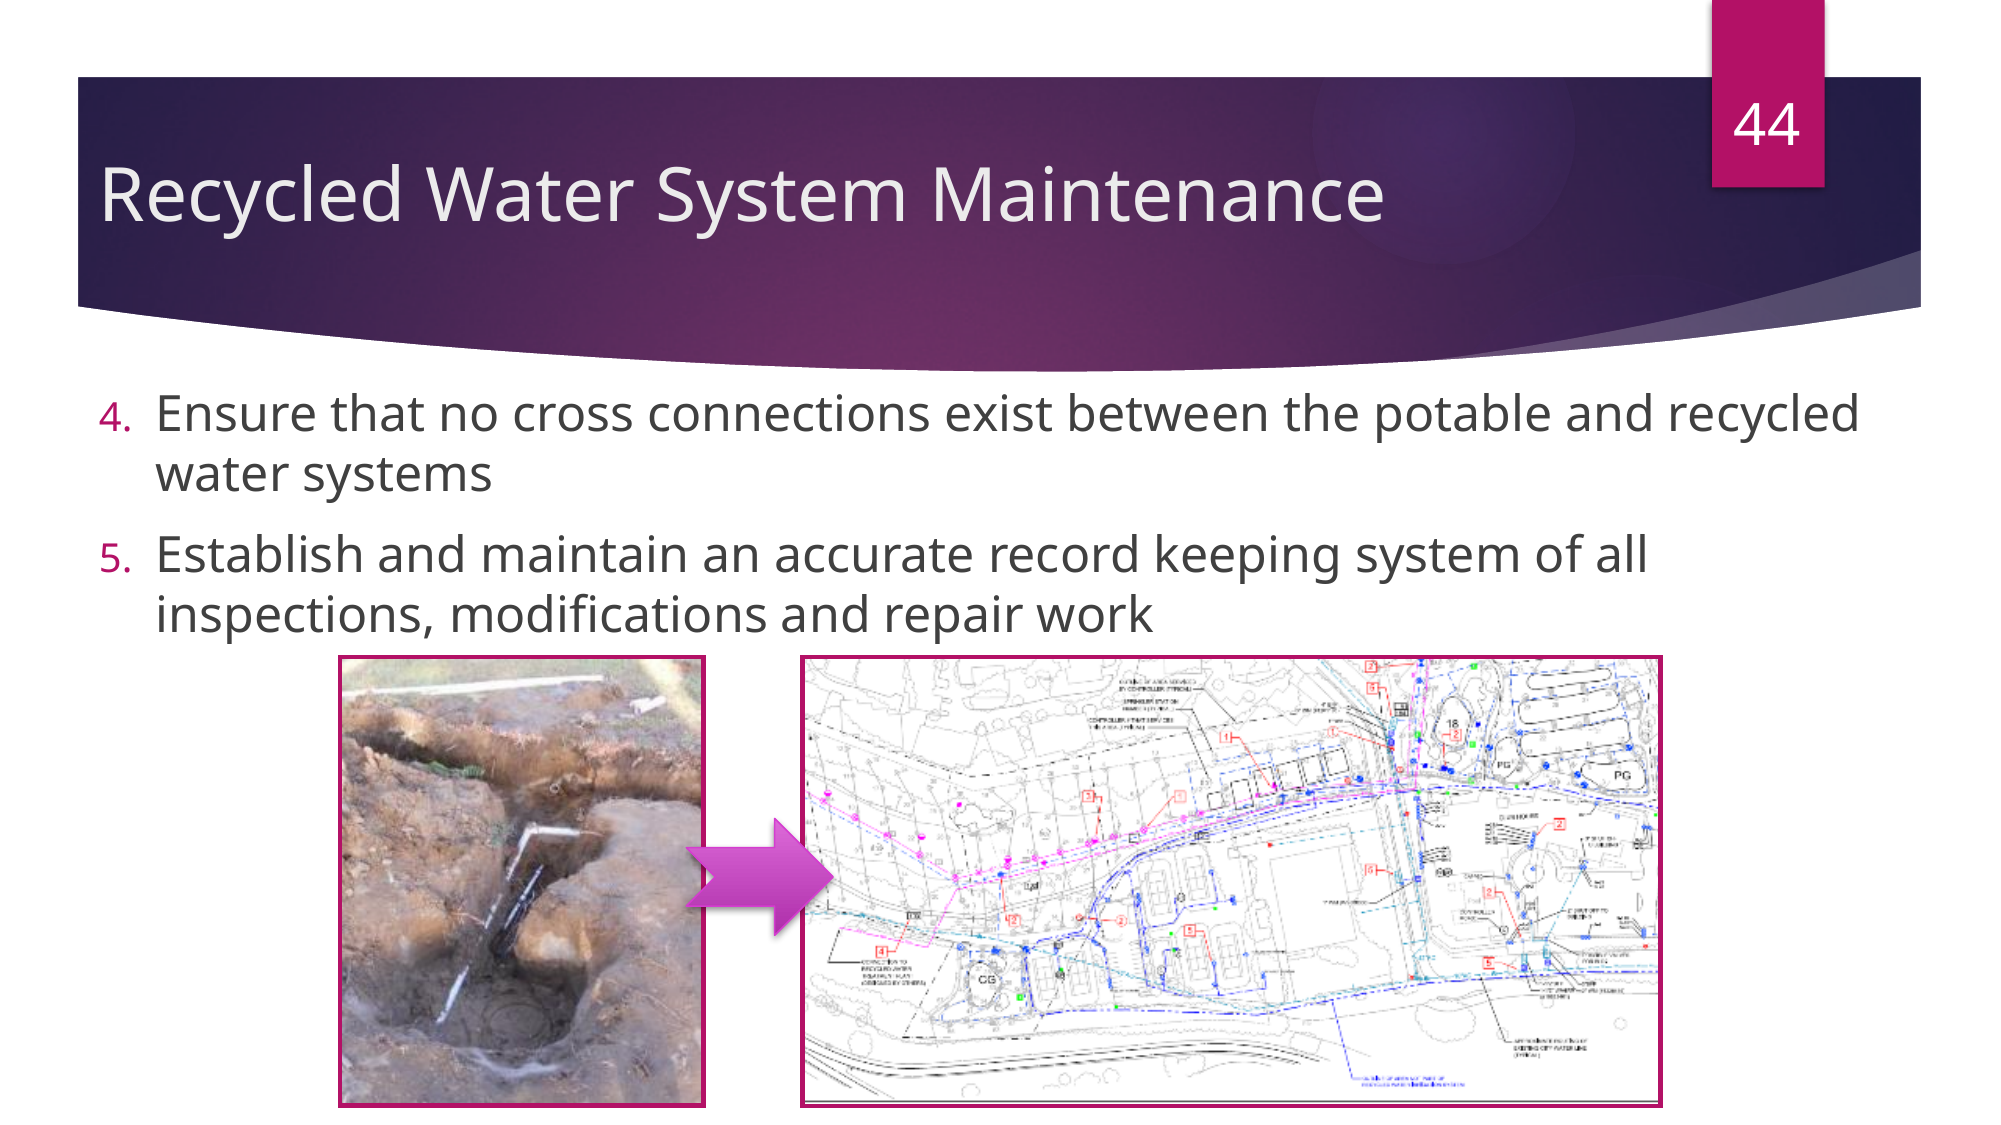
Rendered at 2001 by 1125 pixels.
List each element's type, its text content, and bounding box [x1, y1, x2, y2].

picture [342, 658, 702, 1104]
text_box [708, 817, 798, 937]
picture [804, 658, 1659, 1104]
text_box Recycled Water System Maintenance [83, 80, 1687, 304]
text_box 44 [1698, 48, 1836, 175]
list Ensure that no cross connections exist between the potable and recycled water systems Establish and maintain an accurate record keeping system of all inspections, modifications and repair work [83, 373, 1919, 955]
